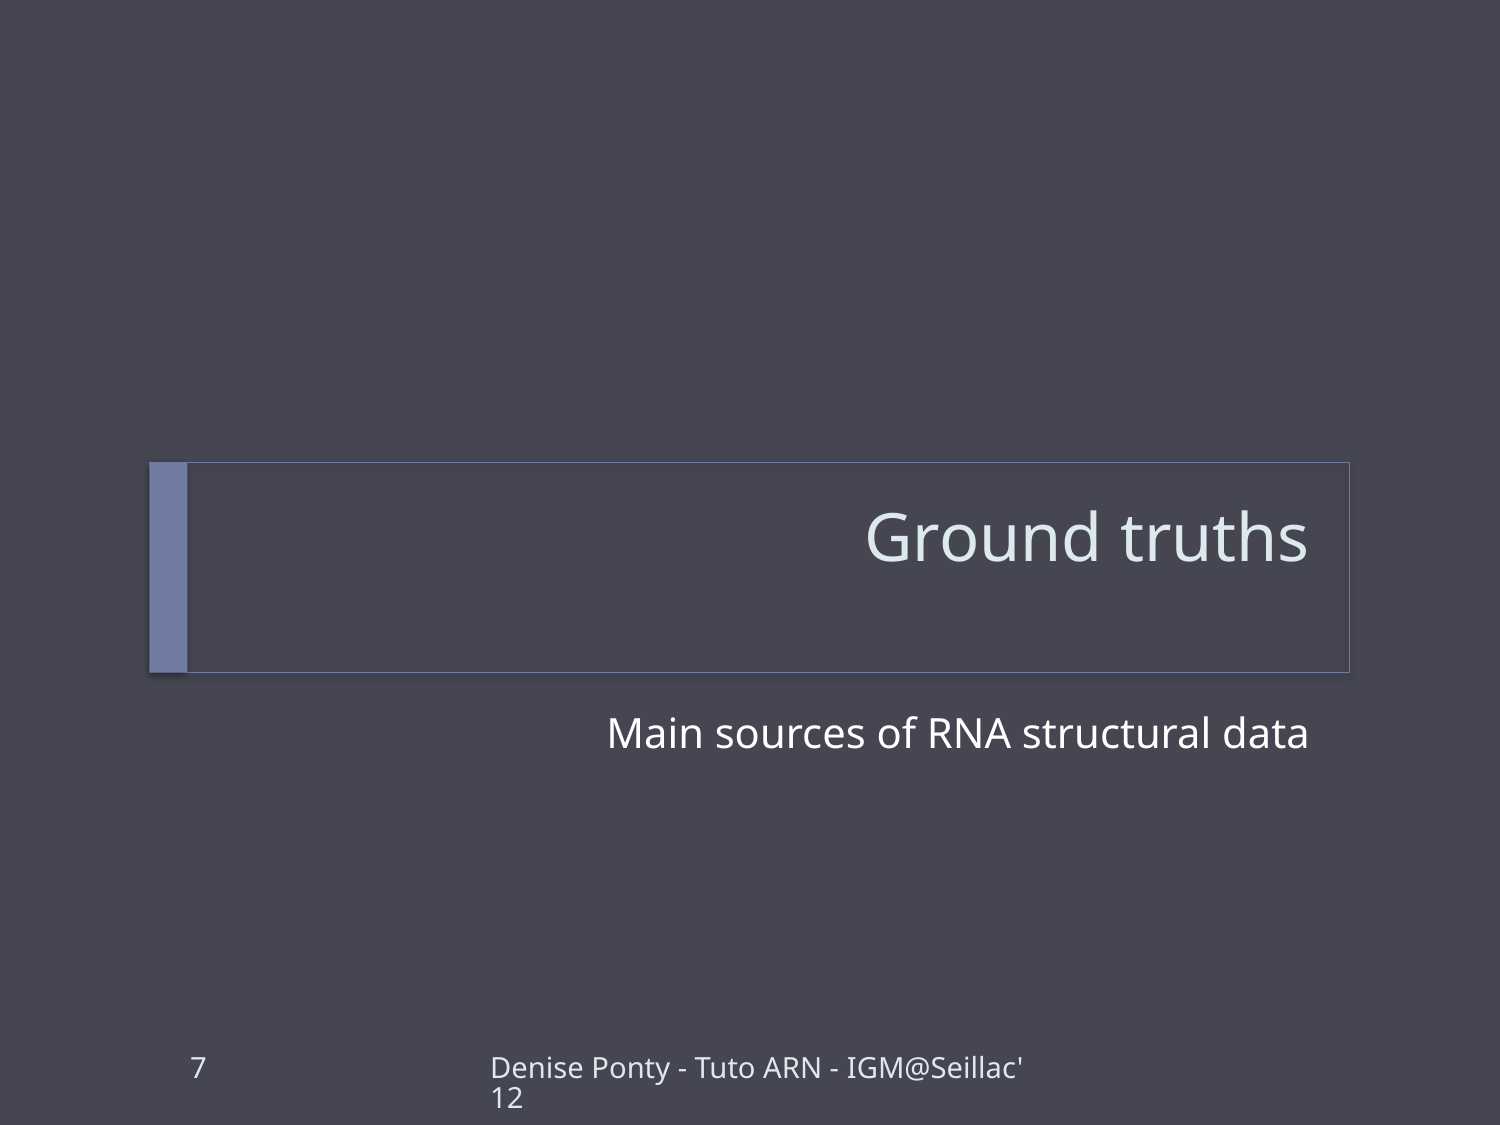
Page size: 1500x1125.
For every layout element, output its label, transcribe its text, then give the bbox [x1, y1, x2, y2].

footer Denise Ponty - Tuto ARN - IGM@Seillac'12 [475, 1042, 1046, 1103]
slide_number 7 [175, 1042, 425, 1103]
list Main sources of RNA structural data [212, 699, 1325, 888]
title Ground truths [200, 487, 1325, 663]
